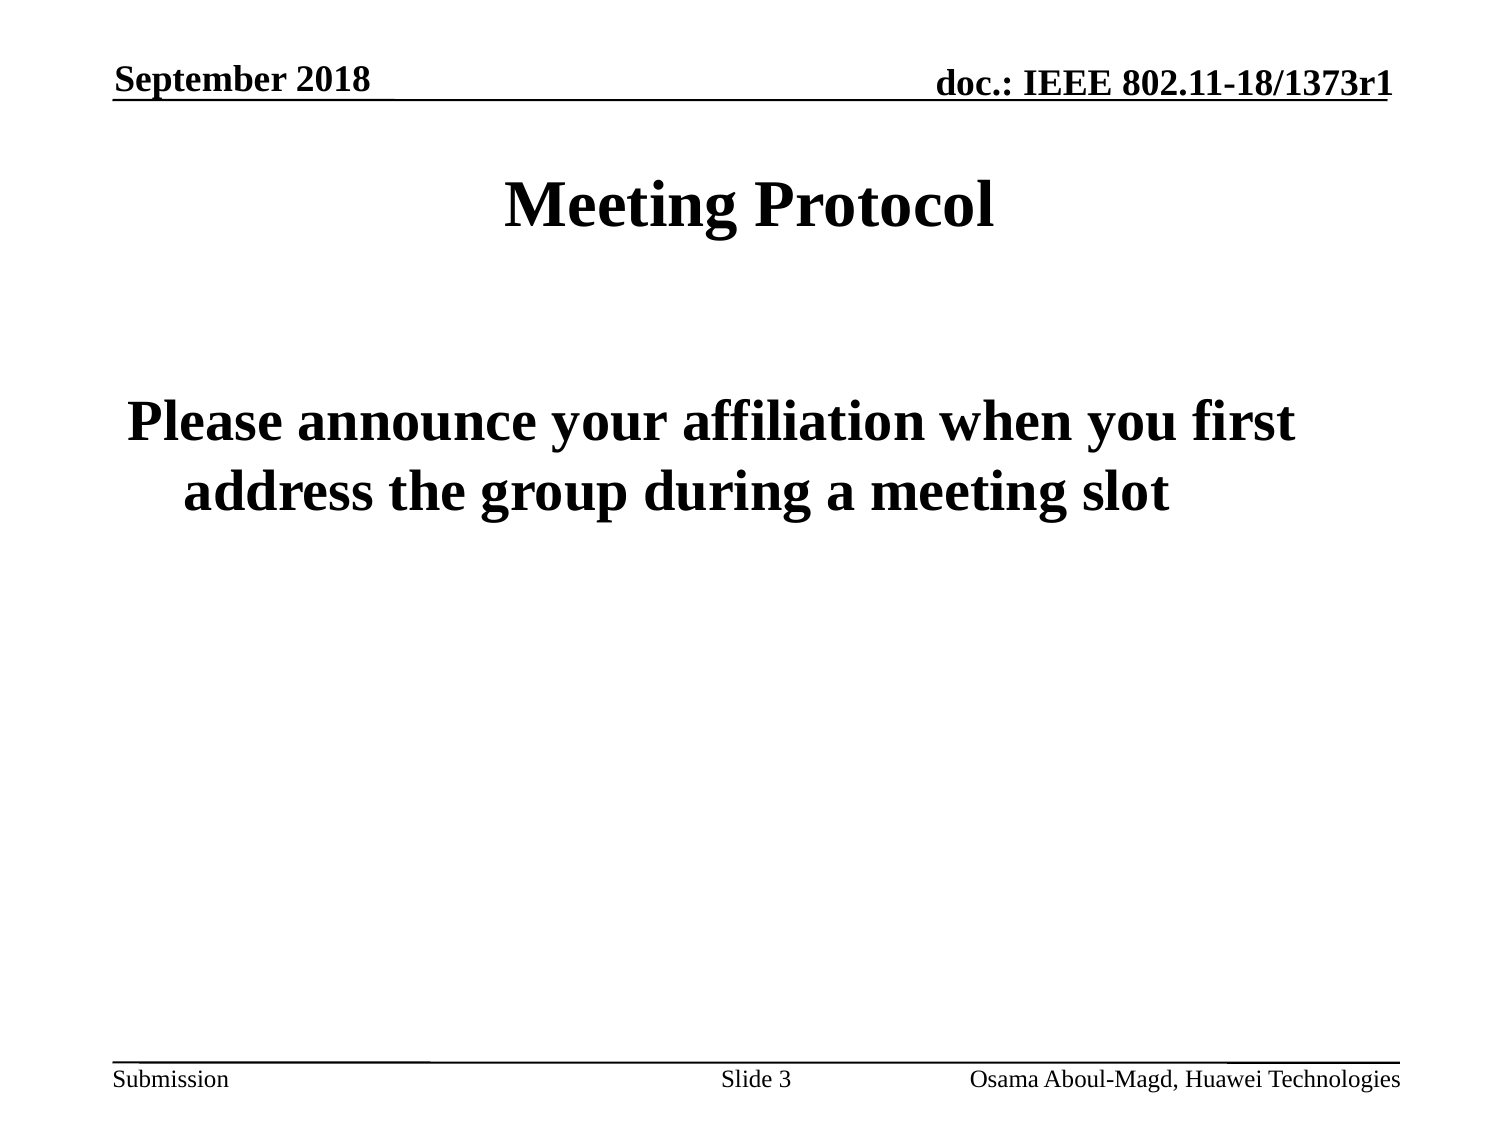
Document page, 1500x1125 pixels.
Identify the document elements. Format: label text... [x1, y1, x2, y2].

list Please announce your affiliation when you first address the group during a meeting slot [112, 374, 1388, 513]
slide_number Slide 3 [712, 1061, 800, 1123]
footer Osama Aboul-Magd, Huawei Technologies [878, 1061, 1402, 1093]
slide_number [114, 54, 423, 100]
title Meeting Protocol [112, 112, 1388, 288]
